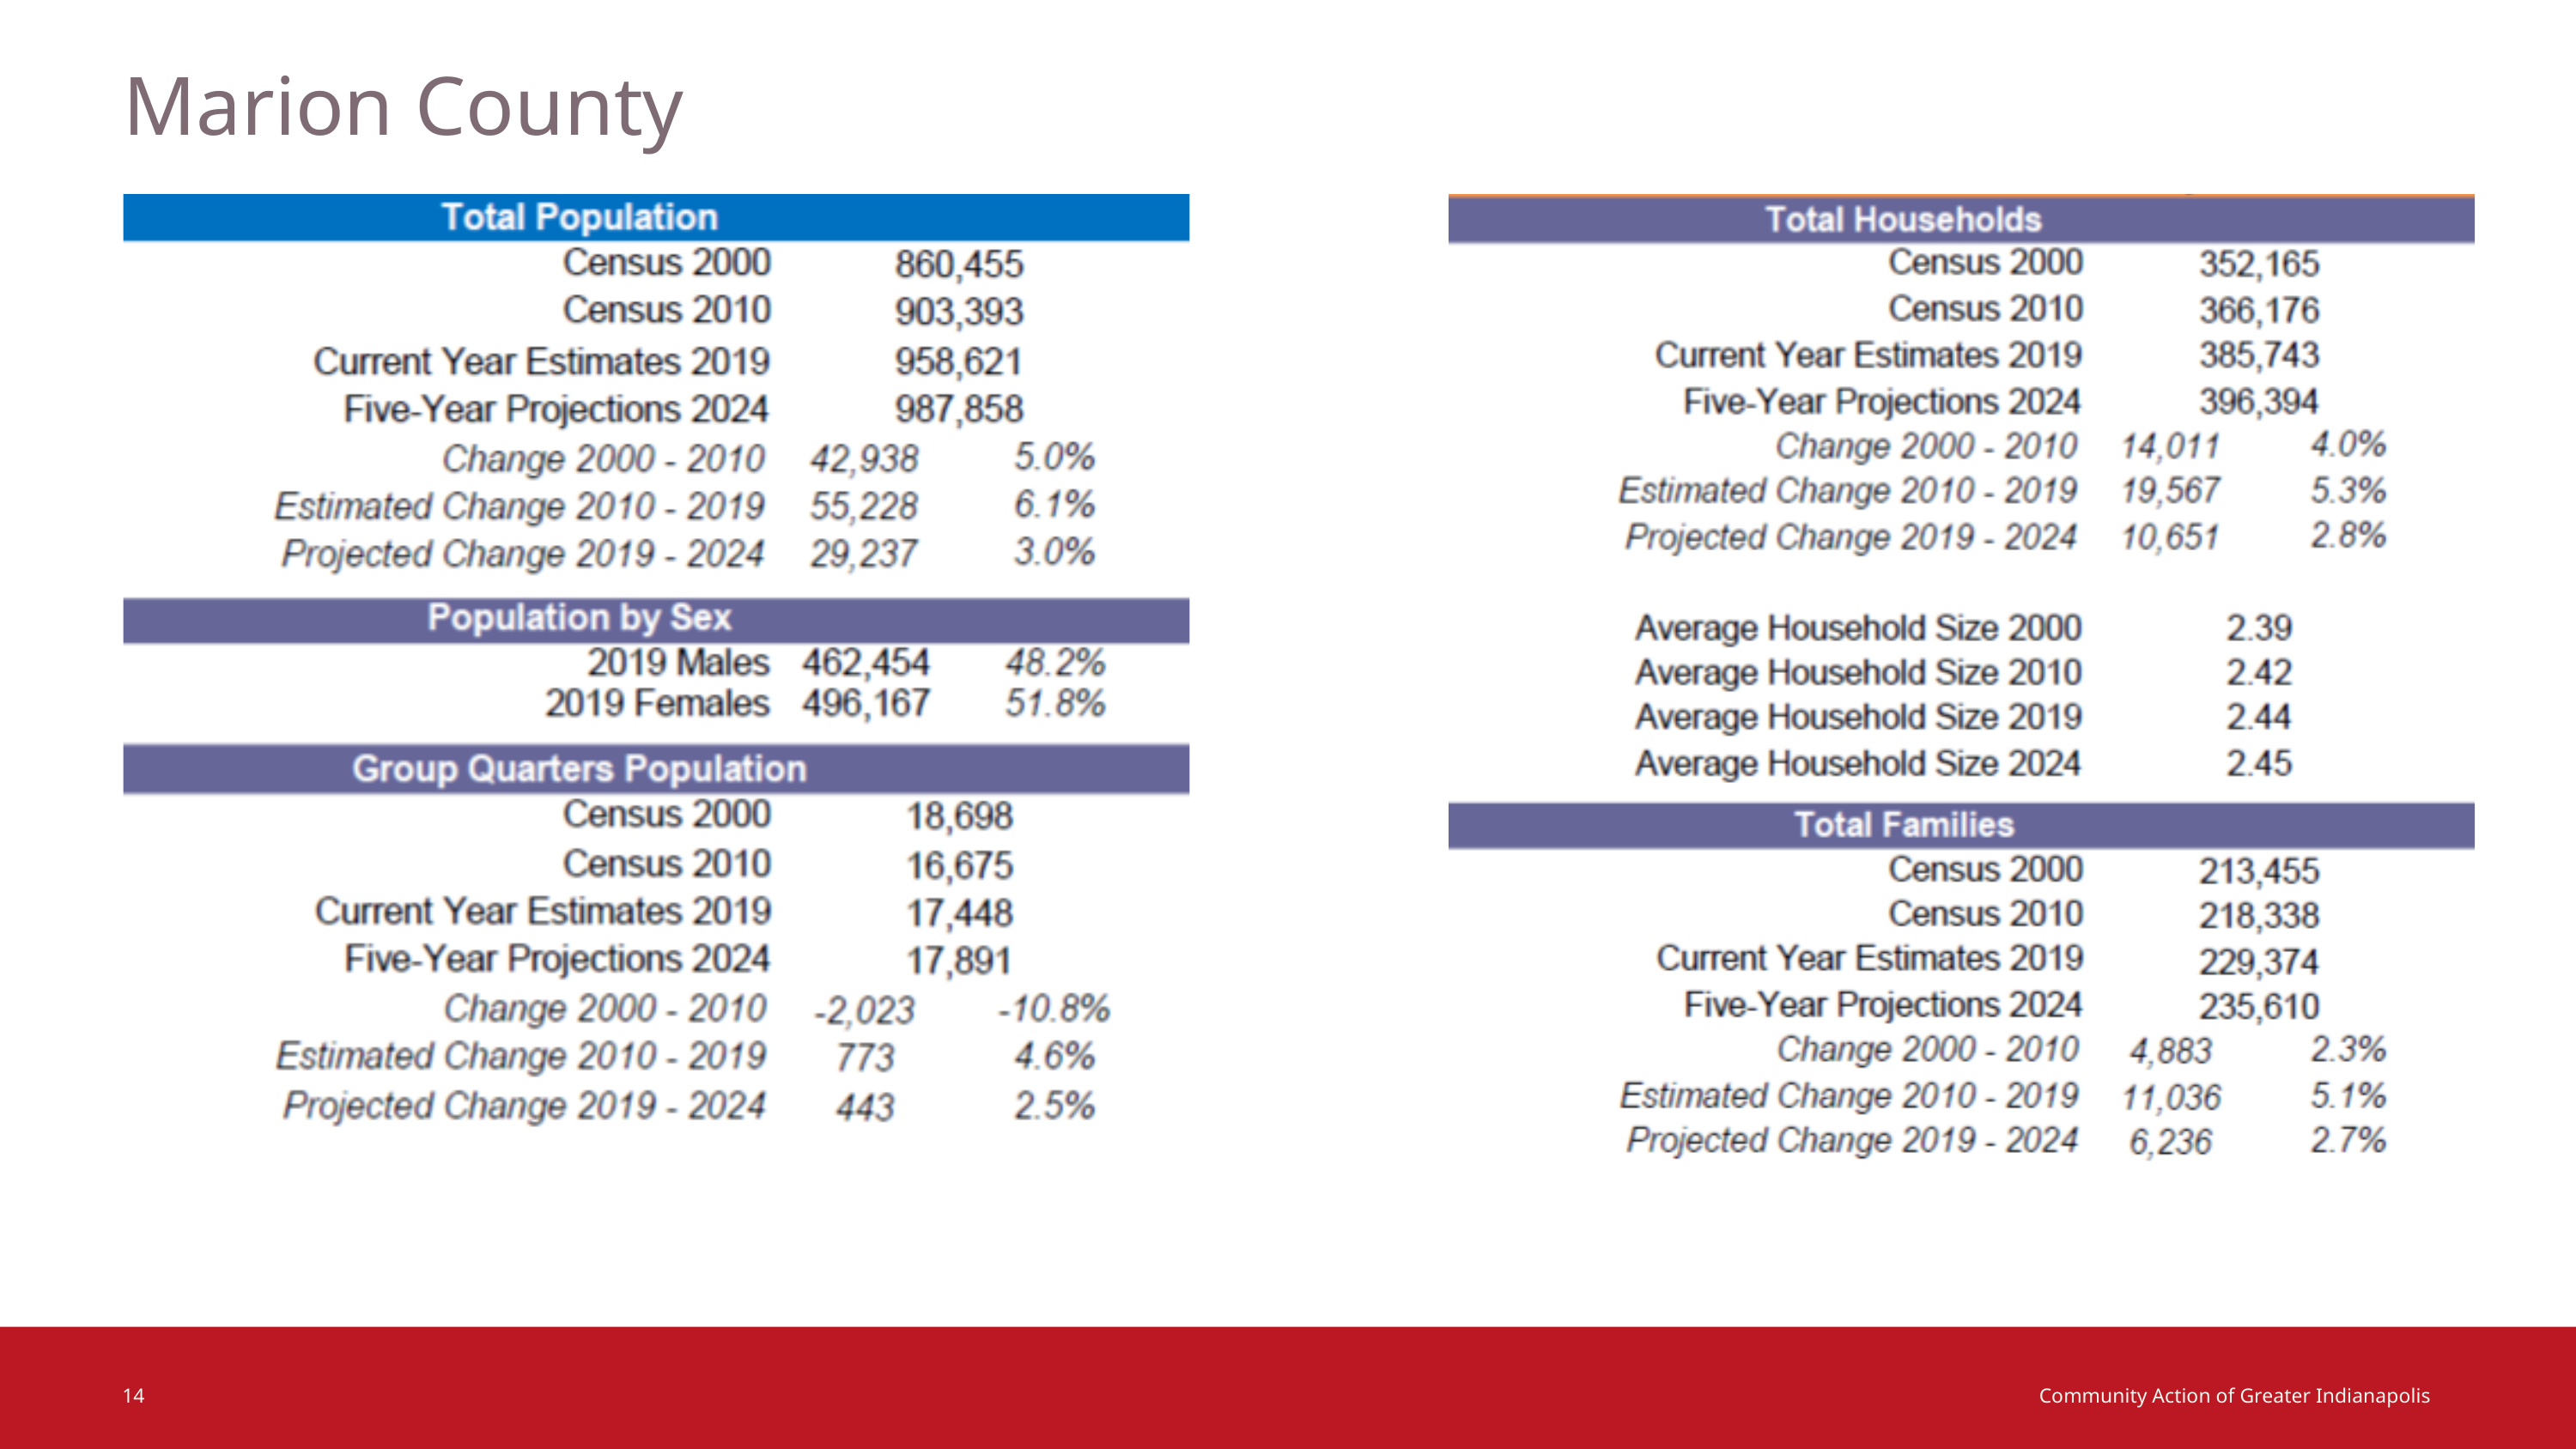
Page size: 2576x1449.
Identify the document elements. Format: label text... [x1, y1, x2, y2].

text_box 14 [0, 1379, 145, 1408]
text_box Marion County [123, 38, 1490, 151]
text_box [0, 1326, 2576, 1449]
picture [123, 194, 1190, 1135]
picture [1448, 194, 2476, 1185]
text_box Community Action of Greater Indianapolis [672, 1379, 2432, 1407]
